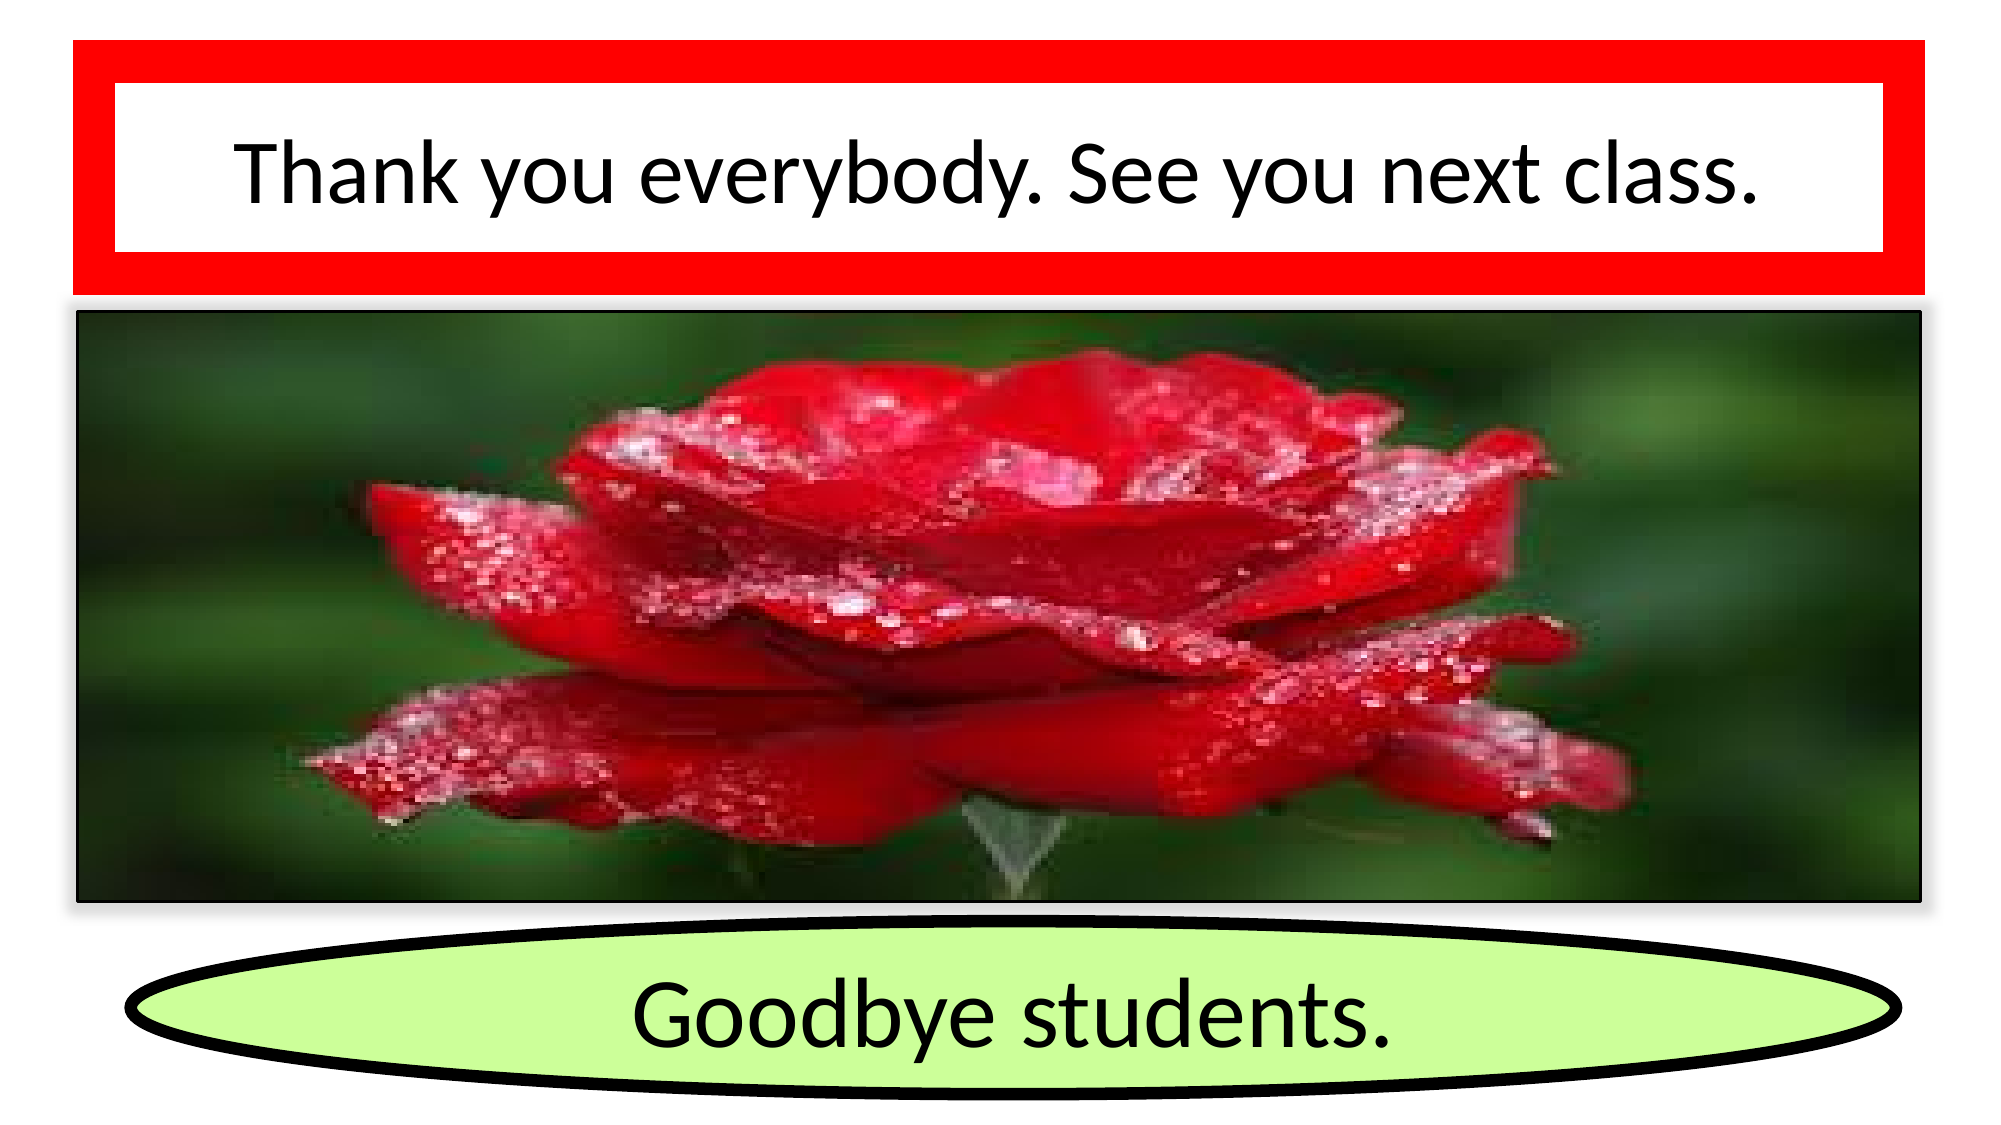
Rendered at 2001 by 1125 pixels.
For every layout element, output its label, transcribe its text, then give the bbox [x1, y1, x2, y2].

picture [78, 313, 1920, 900]
text_box Goodbye students. [129, 920, 1898, 1096]
text_box Thank you everybody. See you next class. [78, 45, 1920, 290]
